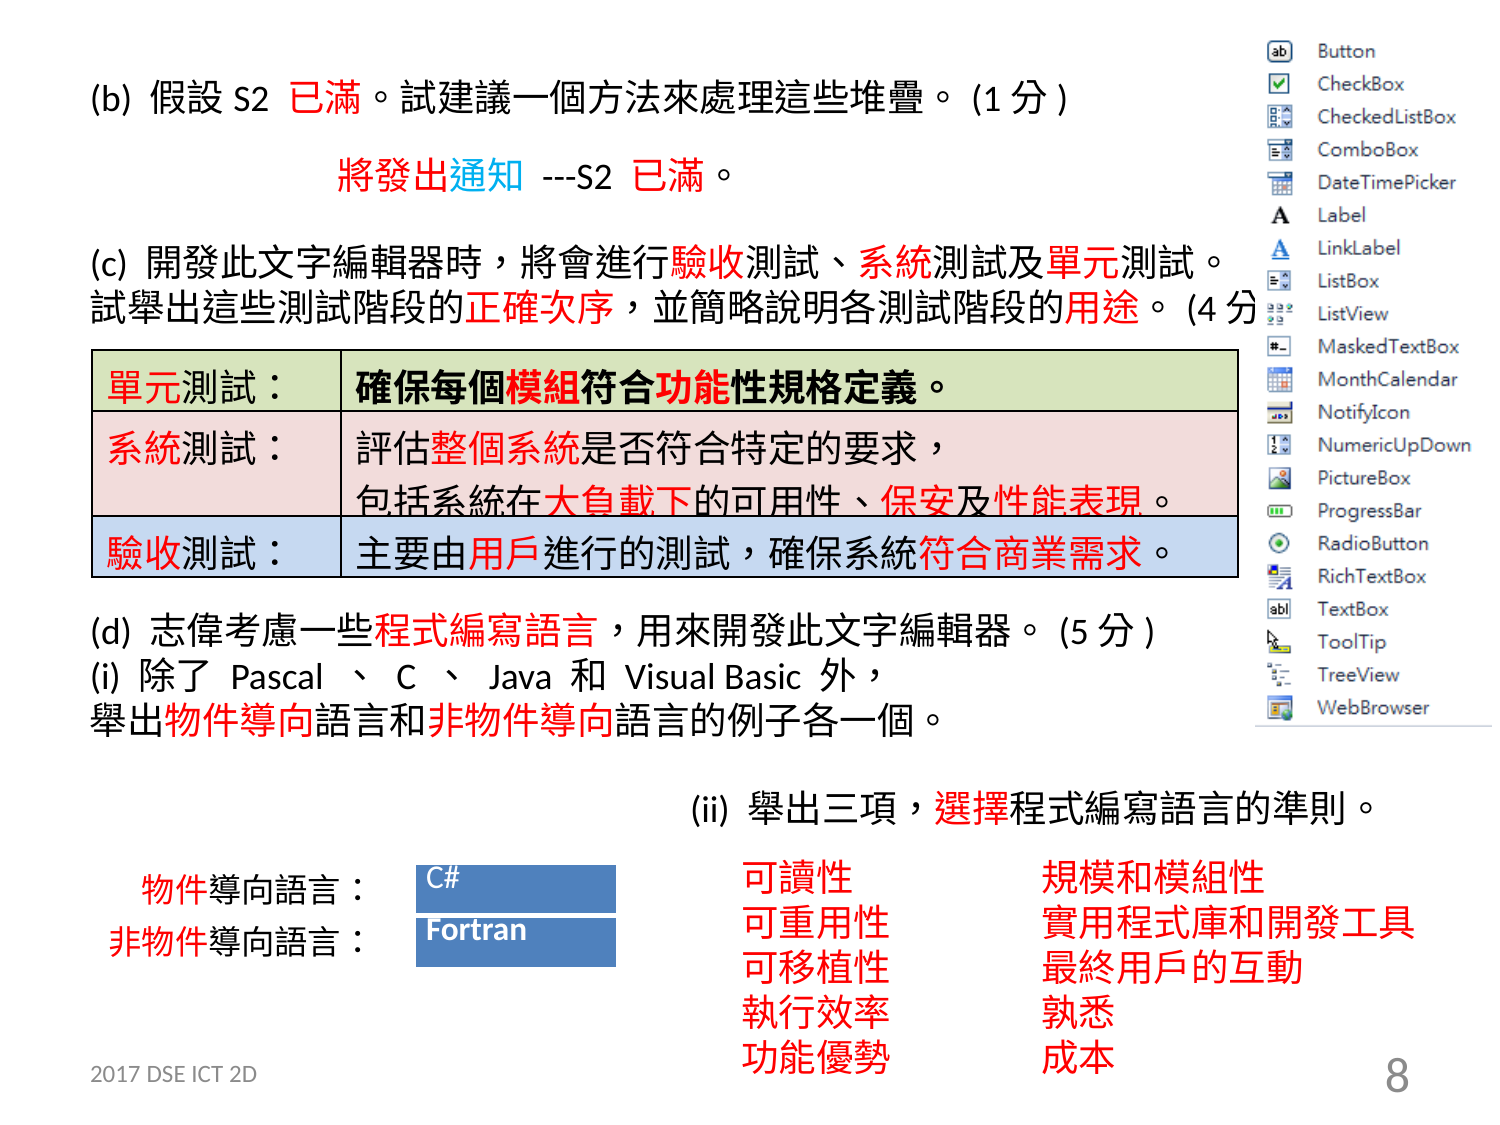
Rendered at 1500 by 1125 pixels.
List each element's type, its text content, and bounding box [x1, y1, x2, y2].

text_box (c) 開發此文字編輯器時，將會進行驗收測試、系統測試及單元測試。 試舉出這些測試階段的正確次序，並簡略說明各測試階段的用途。(4分) [75, 231, 1249, 337]
text_box (ii) 舉出三項，選擇程式編寫語言的準則。 [675, 777, 1400, 838]
table_header 物件導向語言： [98, 865, 414, 913]
text_box (b) 假設S2 已滿。試建議一個方法來處理這些堆疊。(1分) [74, 66, 1125, 127]
table_cell 非物件導向語言： [98, 918, 414, 967]
table_cell 驗收測試： [93, 517, 340, 576]
table_header 單元測試： [93, 351, 340, 410]
slide_number 8 [1074, 1087, 1425, 1103]
table_cell 主要由用戶進行的測試，確保系統符合商業需求。 [342, 517, 1237, 576]
table_header 確保每個模組符合功能性規格定義。 [342, 351, 1237, 410]
slide_number 2017 DSE ICT 2D [75, 1042, 425, 1103]
text_box 將發出通知 ---S2 已滿。 [322, 144, 758, 204]
picture [1255, 32, 1492, 727]
text_box 可讀性 規模和模組性 可重用性 實用程式庫和開發工具 可移植性 最終用戶的互動 執行效率 孰悉 功能優勢 成本 [726, 846, 1477, 1087]
table_cell Fortran [416, 918, 616, 967]
text_box (d) 志偉考慮一些程式編寫語言，用來開發此文字編輯器。(5分) (i) 除了 Pascal 、 C 、 Java 和 Visual Basic 外， 舉出物件導向語言和非物件導向語言的例子各一個。 [75, 600, 1294, 750]
table_header C# [416, 865, 616, 913]
table_cell 系統測試： [93, 412, 340, 515]
table_cell 評估整個系統是否符合特定的要求， 包括系統在大負載下的可用性、保安及性能表現。 [342, 412, 1237, 515]
